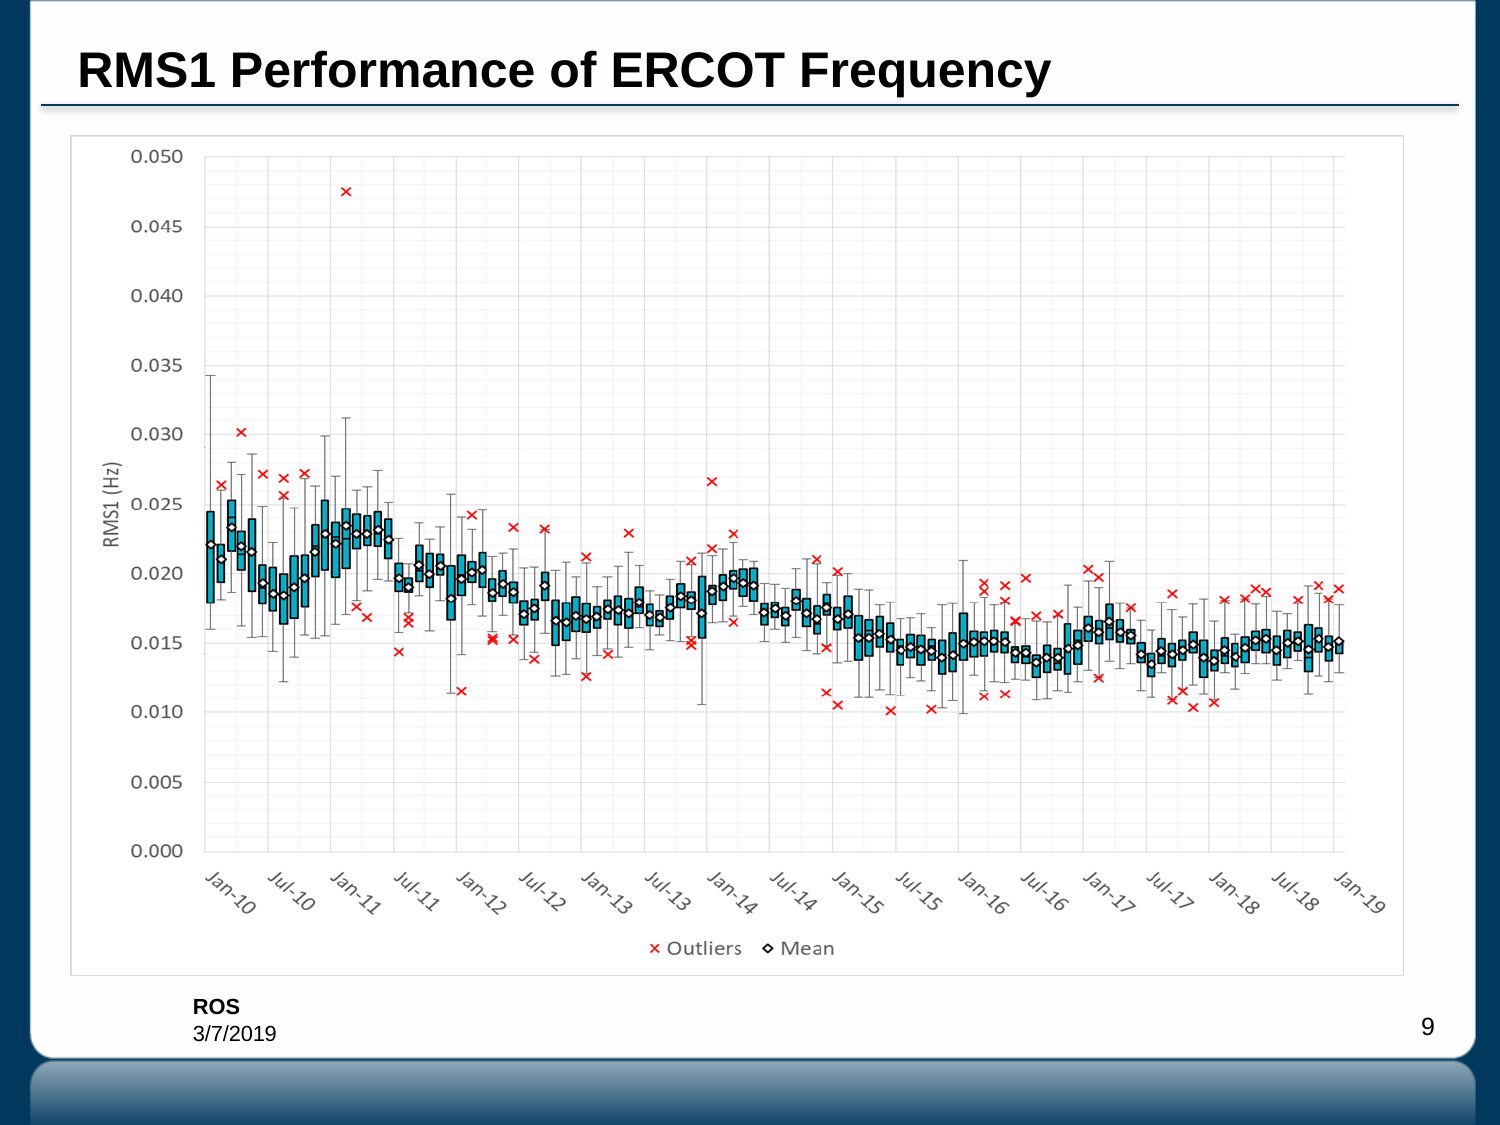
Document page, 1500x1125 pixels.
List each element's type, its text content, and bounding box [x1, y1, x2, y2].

title RMS1 Performance of ERCOT Frequency [62, 29, 1450, 106]
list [70, 135, 1405, 976]
picture [0, 0, 1500, 1125]
